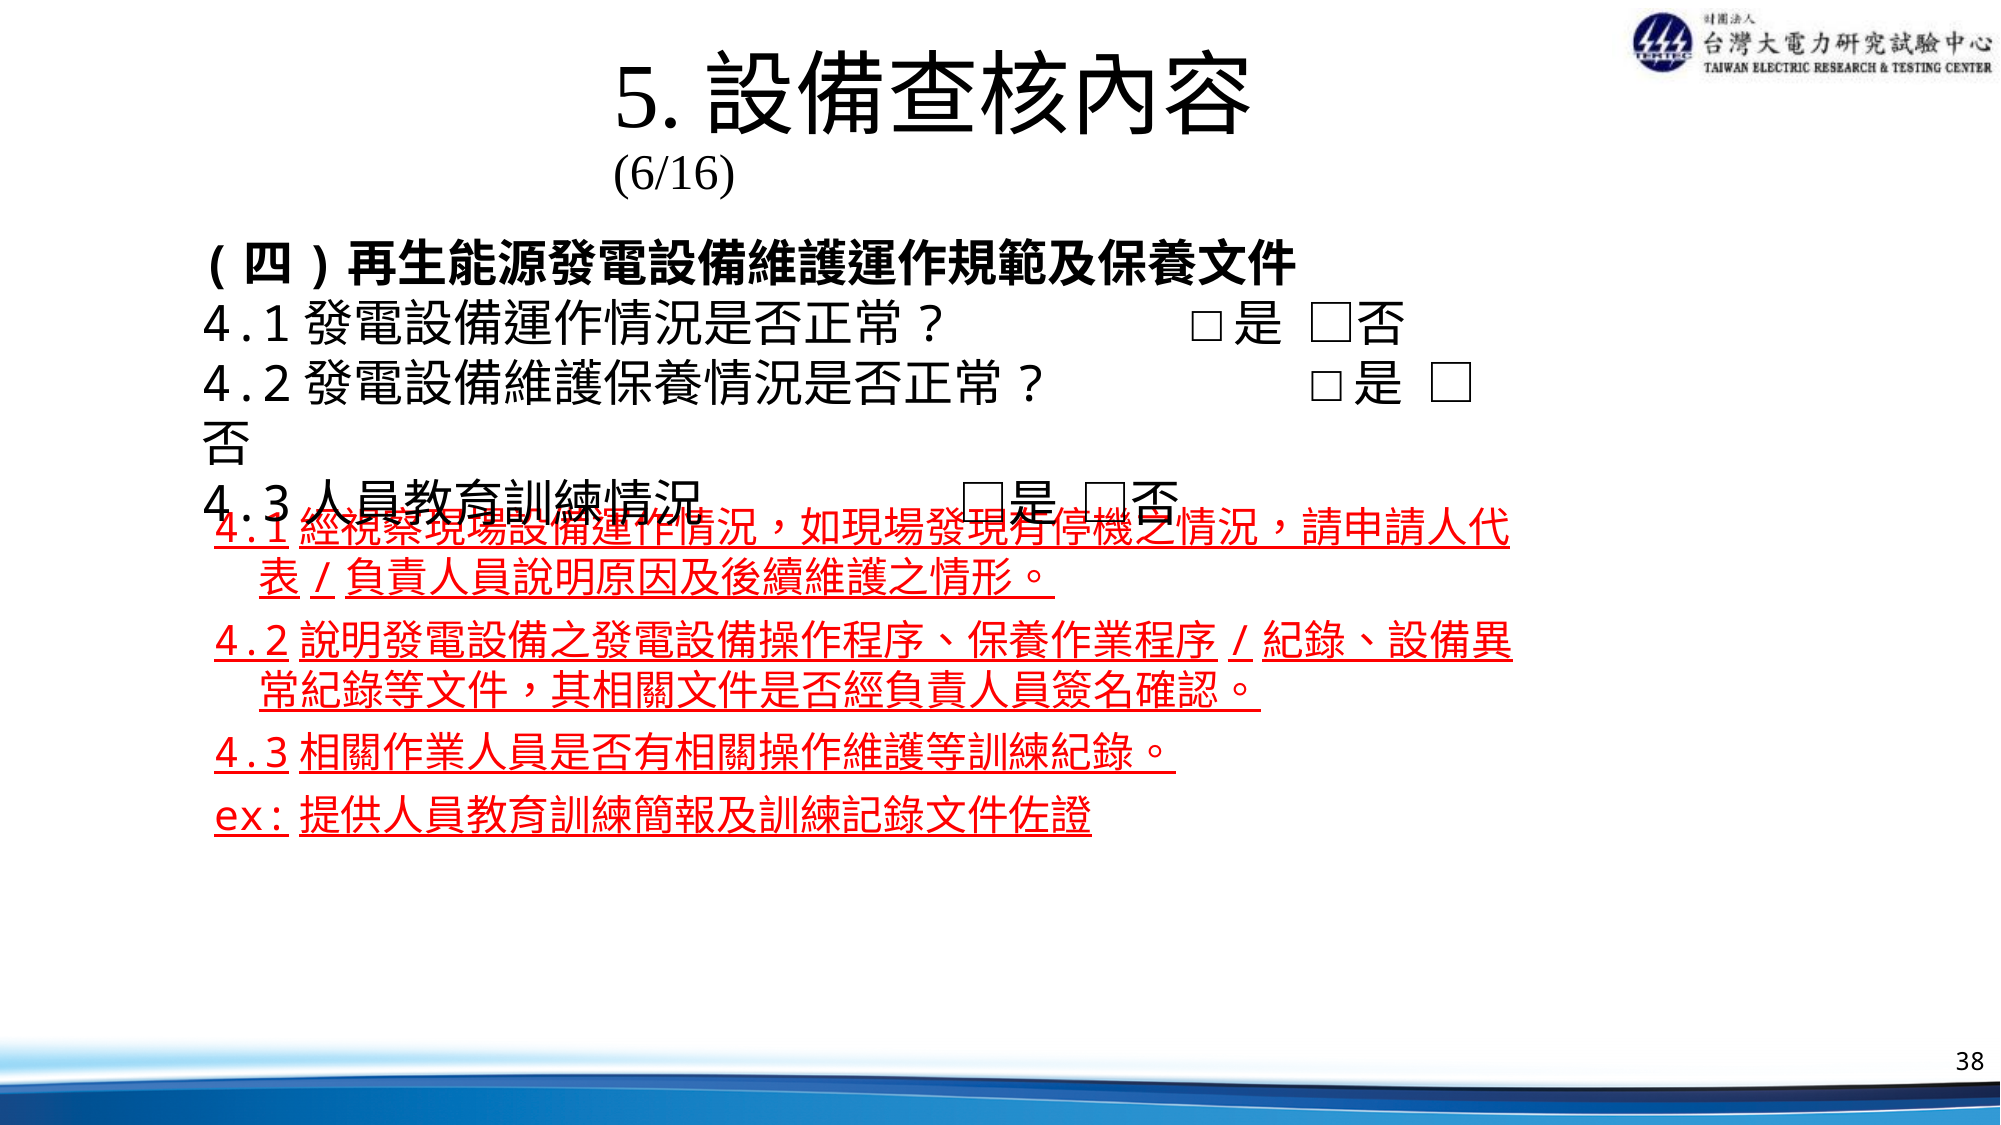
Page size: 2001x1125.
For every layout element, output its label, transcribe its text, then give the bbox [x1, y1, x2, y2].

title 5.設備查核內容(6/16) [598, 59, 1402, 189]
text_box (四)再生能源發電設備維護運作規範及保養文件 4.1發電設備運作情況是否正常? □是 □否 4.2發電設備維護保養情況是否正常? □是 □否 4.3人員教育訓練情況 □是 □否 [186, 224, 1529, 539]
slide_number 38 [1550, 1032, 2000, 1093]
picture [1612, 8, 2000, 85]
text_box 4.1經視察現場設備運作情況，如現場發現有停機之情況，請申請人代表/負責人員說明原因及後續維護之情形。 4.2說明發電設備之發電設備操作程序、保養作業程序/紀錄、設備異常紀錄等文件，其相關文件是否經負責人員簽名確認。 4.3相關作業人員是否有相關操作維護等訓練紀錄。 ex:提供人員教育訓練簡報及訓練記錄文件佐證 [110, 493, 1560, 847]
